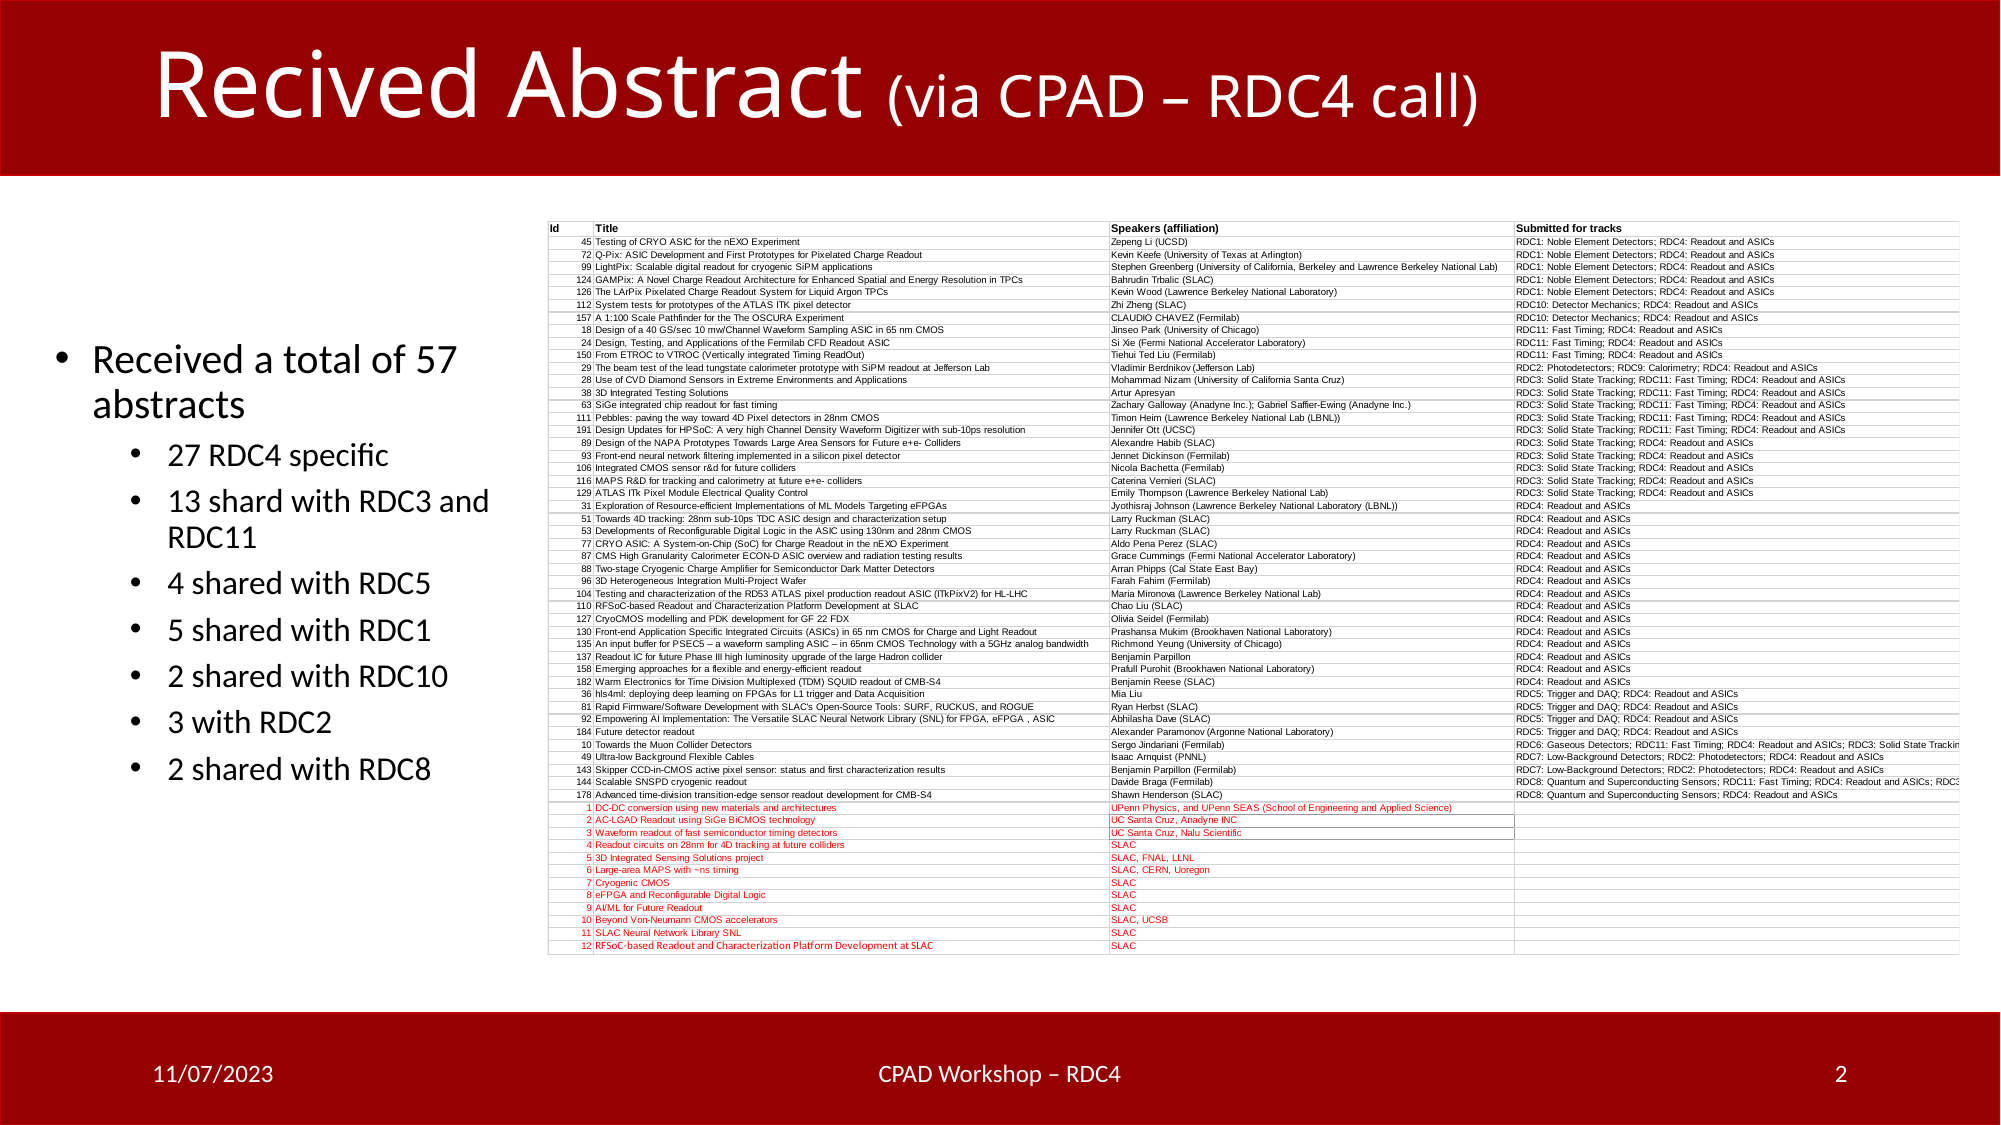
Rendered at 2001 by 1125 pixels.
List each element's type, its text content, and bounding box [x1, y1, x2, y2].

footer CPAD Workshop – RDC4 [662, 1042, 1338, 1103]
picture [547, 221, 1960, 956]
list Received a total of 57 abstracts 27 RDC4 specific 13 shard with RDC3 and RDC11 4 shared with RDC5 5 shared with RDC1 2 shared with RDC10 3 with RDC2 2 shared with RDC8 [39, 329, 525, 888]
slide_number 2 [1412, 1042, 1863, 1103]
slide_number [137, 1042, 588, 1103]
title Recived Abstract (via CPAD – RDC4 call) [137, 0, 1863, 175]
